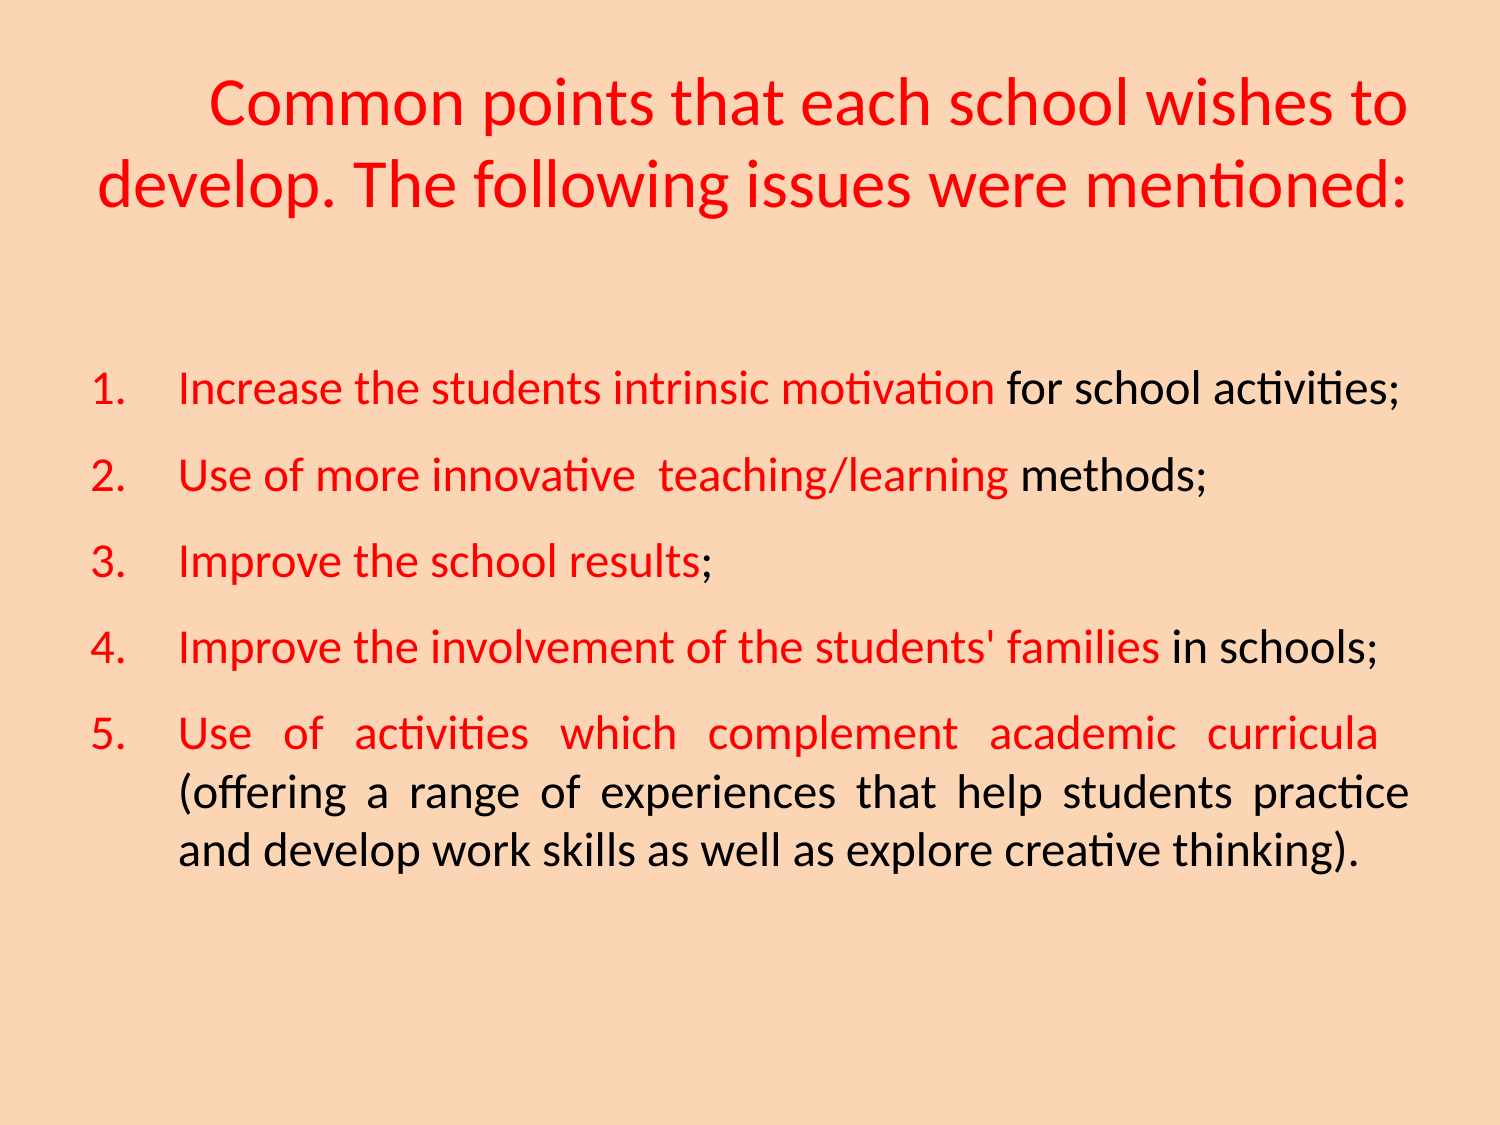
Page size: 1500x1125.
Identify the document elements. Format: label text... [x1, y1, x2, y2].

list Increase the students intrinsic motivation for school activities; Use of more innovative teaching/learning methods; Improve the school results; Improve the involvement of the students' families in schools; Use of activities which complement academic curricula (offering a range of experiences that help students practice and develop work skills as well as explore creative thinking). [75, 262, 1425, 1005]
title Common points that each school wishes to develop. The following issues were mentioned: [75, 45, 1425, 233]
